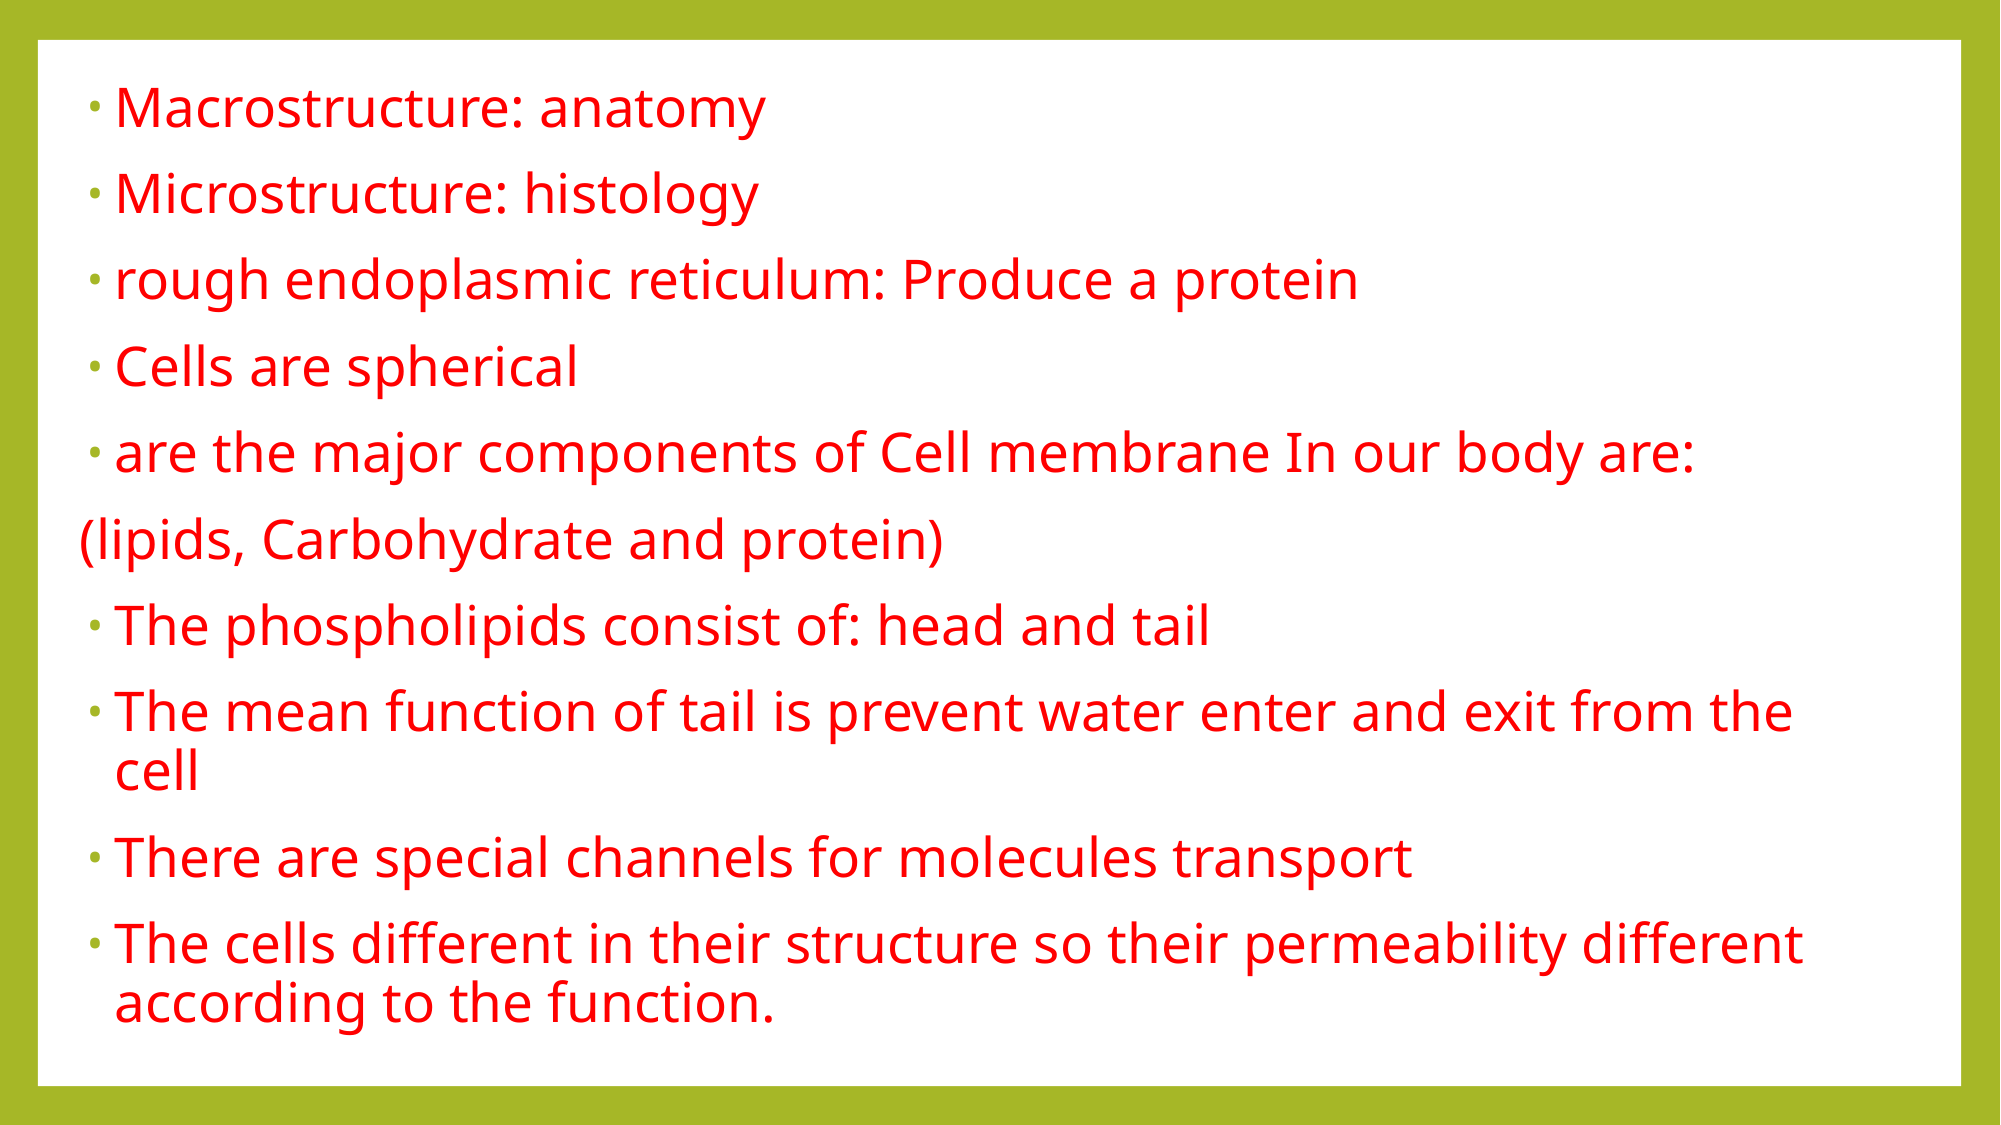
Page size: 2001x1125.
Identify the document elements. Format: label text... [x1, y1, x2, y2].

list Macrostructure: anatomy Microstructure: histology rough endoplasmic reticulum: Produce a protein Cells are spherical are the major components of Cell membrane In our body are: (lipids, Carbohydrate and protein) The phospholipids consist of: head and tail The mean function of tail is prevent water enter and exit from the cell There are special channels for molecules transport The cells different in their structure so their permeability different according to the function. [64, 72, 1893, 1043]
